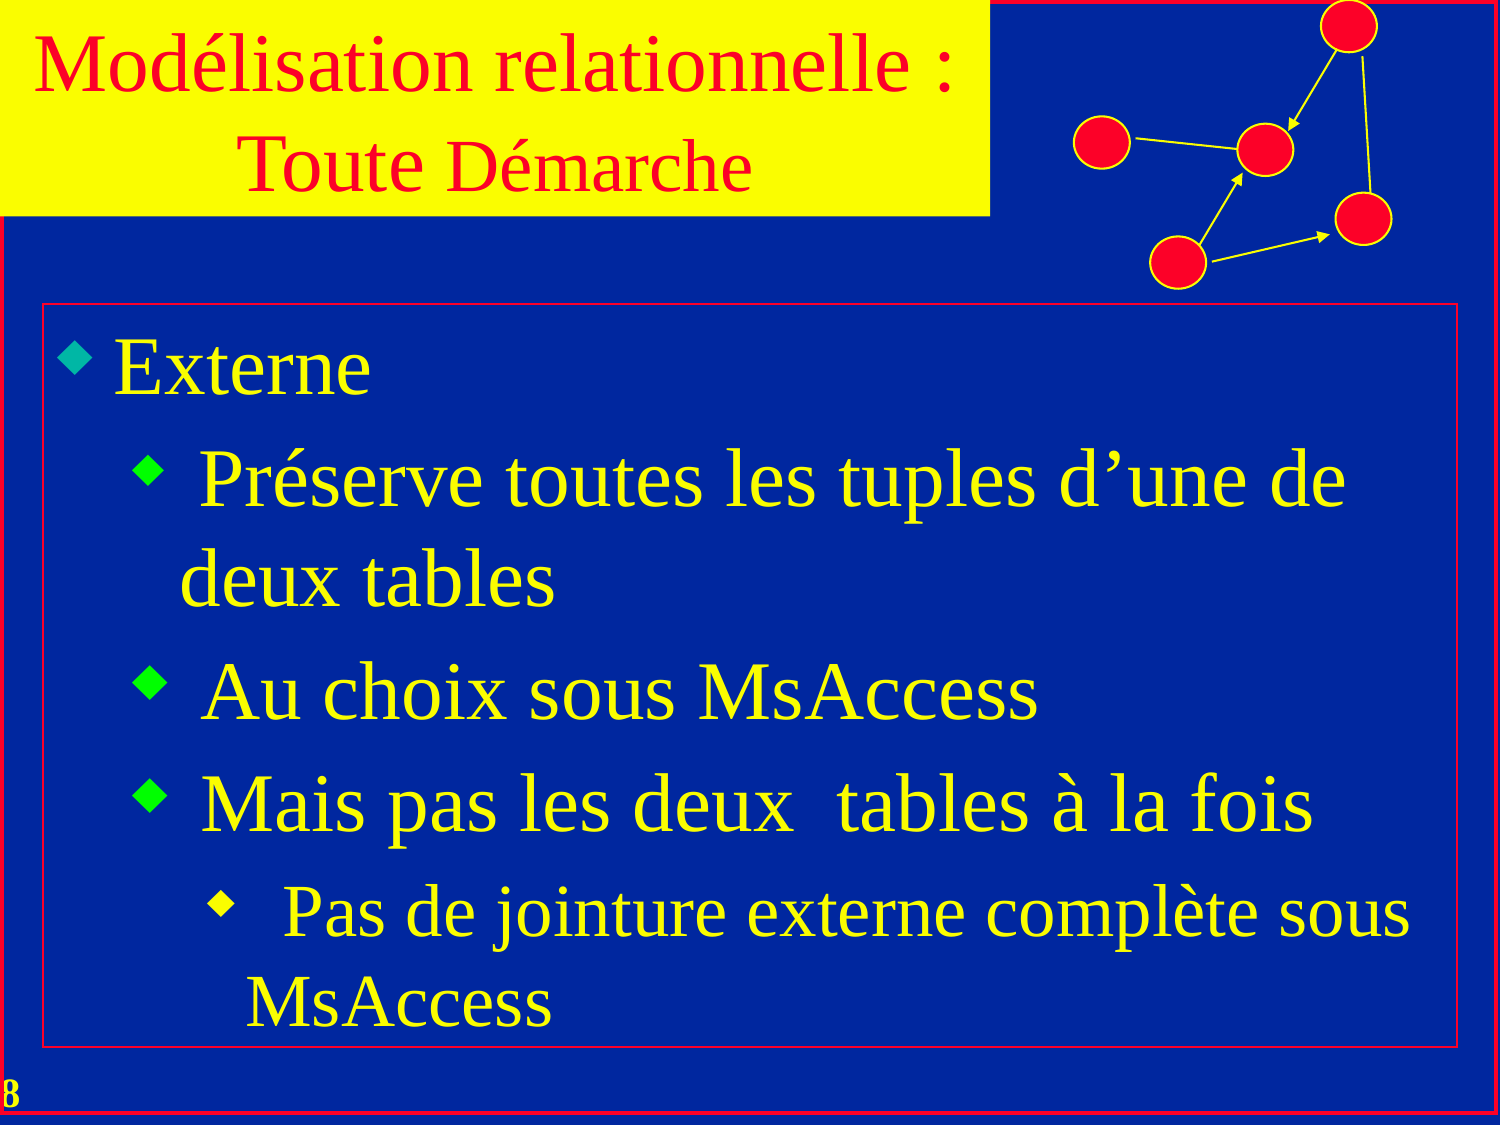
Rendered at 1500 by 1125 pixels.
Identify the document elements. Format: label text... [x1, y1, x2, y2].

text_box [1150, 236, 1207, 289]
text_box [1320, 0, 1377, 53]
text_box [1211, 231, 1330, 262]
text_box [1199, 172, 1243, 245]
text_box [1237, 123, 1294, 176]
text_box [1335, 192, 1392, 245]
list Externe Préserve toutes les tuples d’une de deux tables Au choix sous MsAccess Mais pas les deux tables à la fois Pas de jointure externe complète sous MsAccess [42, 303, 1458, 1048]
text_box [1288, 48, 1338, 131]
text_box [1073, 116, 1130, 169]
text_box Modélisation relationnelle : Toute Démarche [0, 0, 991, 217]
